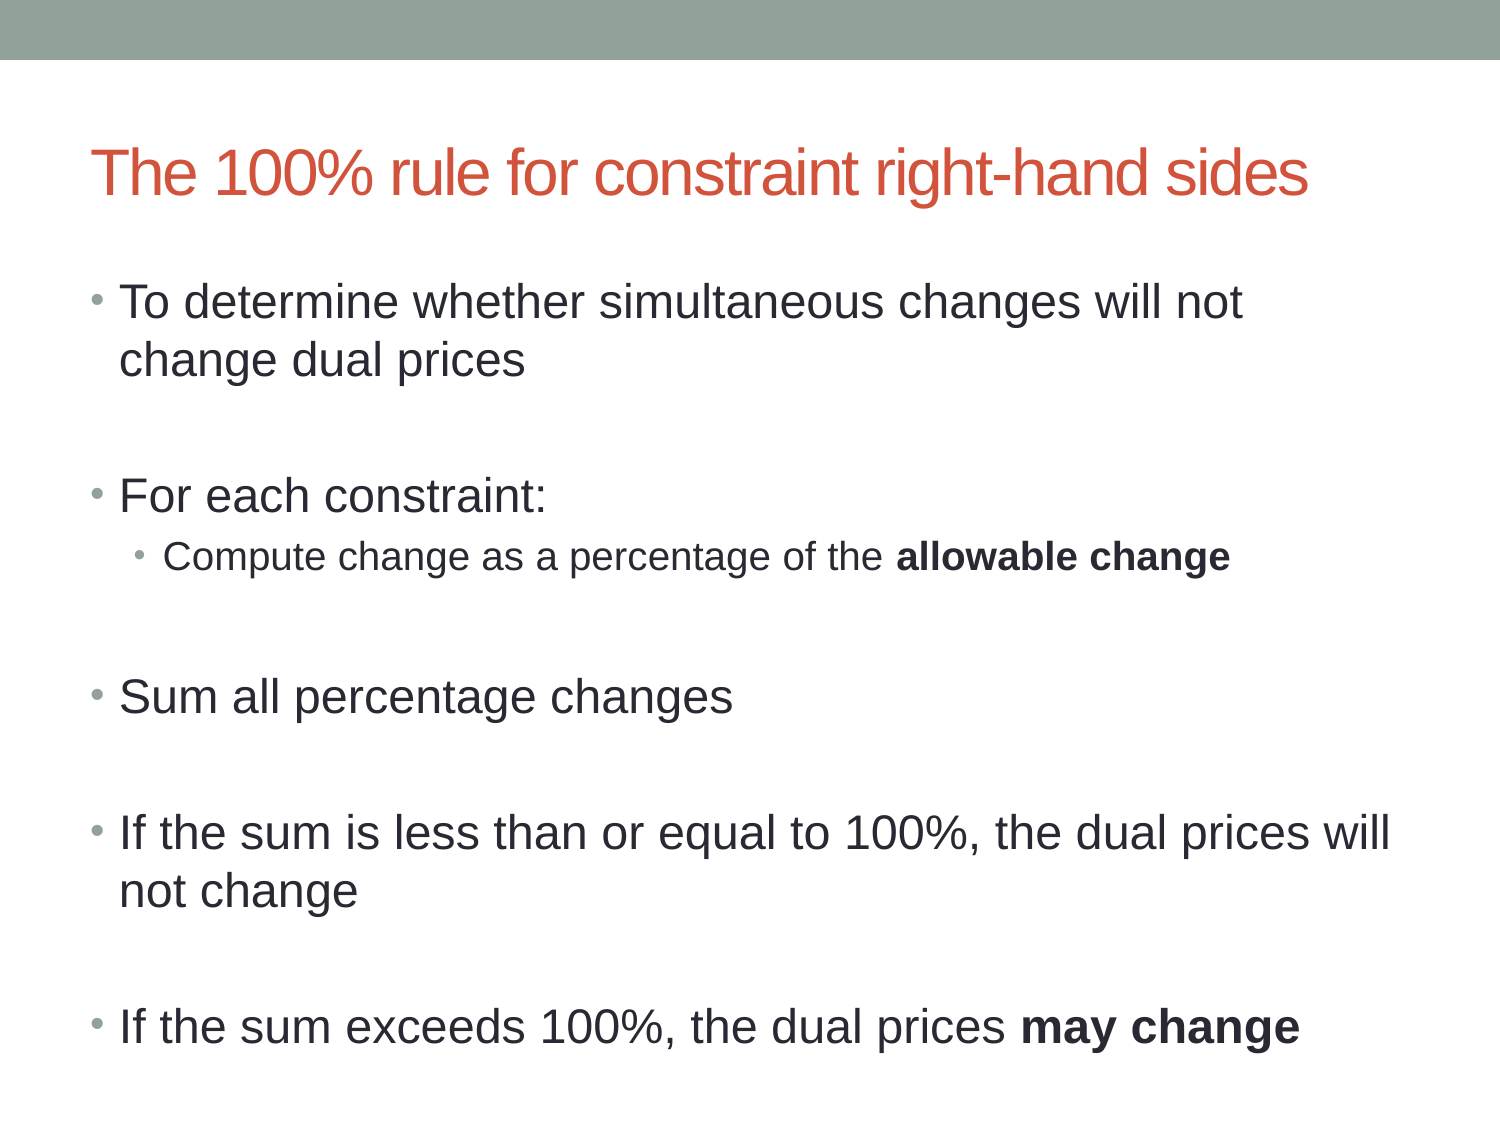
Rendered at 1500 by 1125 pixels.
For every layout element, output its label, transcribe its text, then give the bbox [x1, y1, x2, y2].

list To determine whether simultaneous changes will not change dual prices For each constraint: Compute change as a percentage of the allowable change Sum all percentage changes If the sum is less than or equal to 100%, the dual prices will not change If the sum exceeds 100%, the dual prices may change [75, 262, 1425, 1063]
title The 100% rule for constraint right-hand sides [75, 87, 1425, 250]
